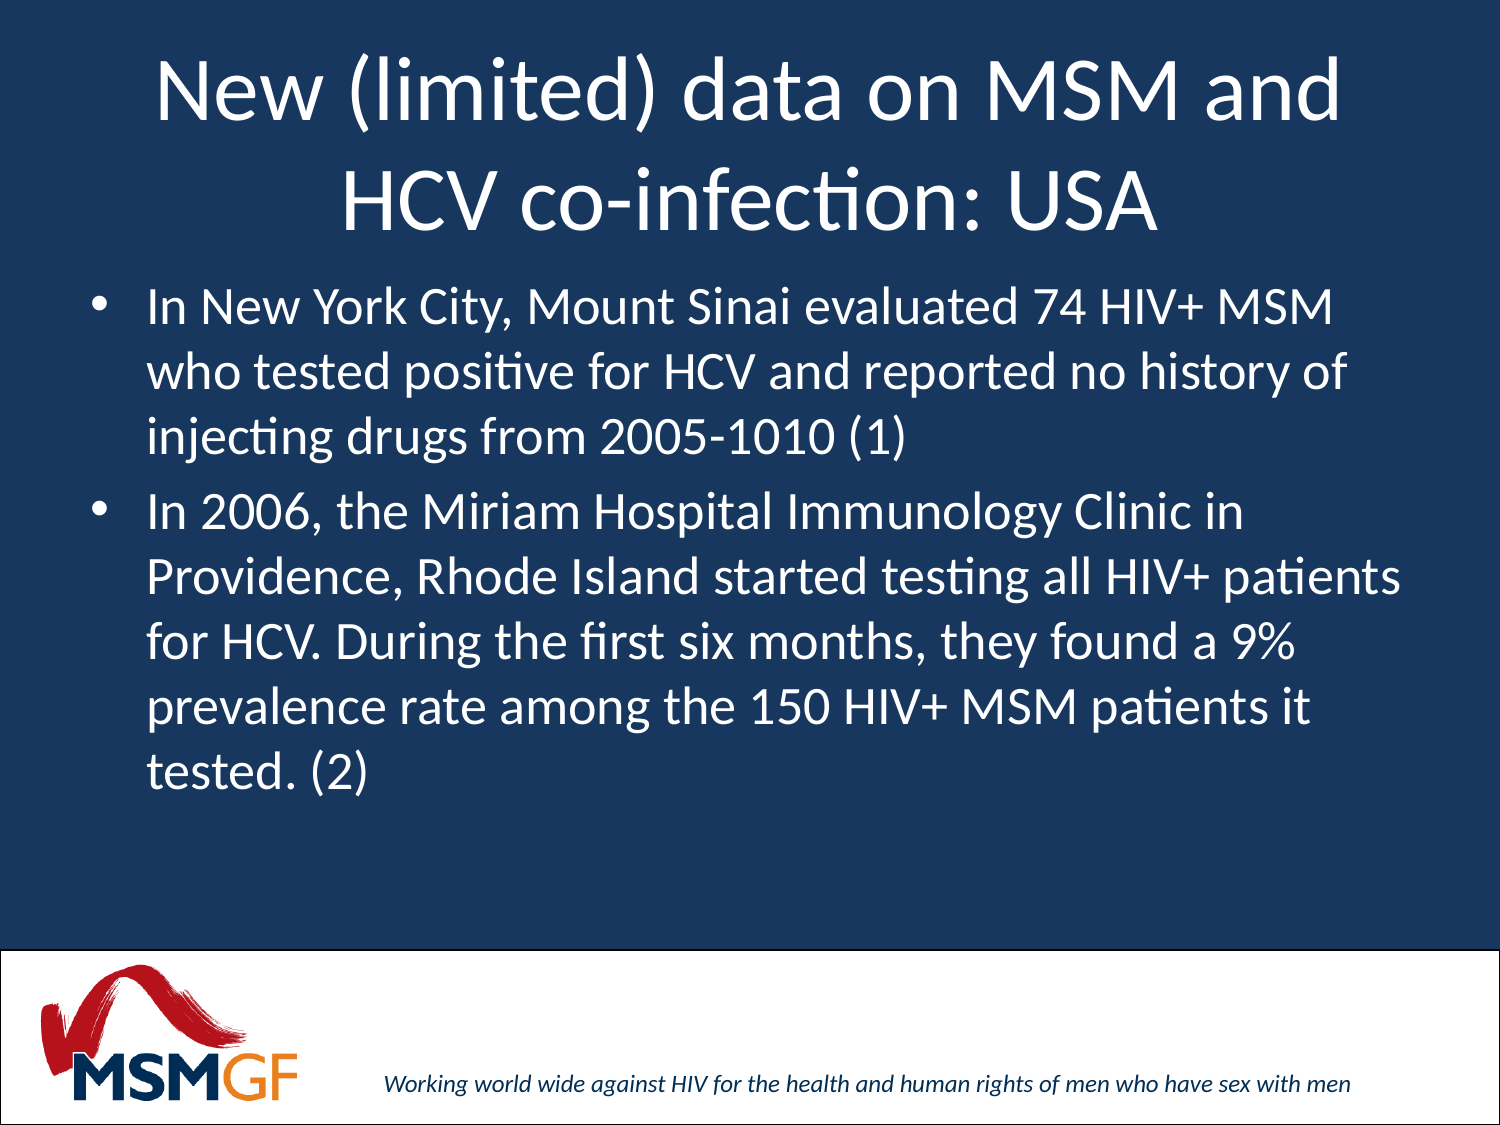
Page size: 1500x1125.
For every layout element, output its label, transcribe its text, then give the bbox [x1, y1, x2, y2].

title New (limited) data on MSM and HCV co-infection: USA [74, 44, 1426, 233]
picture [37, 962, 300, 1106]
list In New York City, Mount Sinai evaluated 74 HIV+ MSM who tested positive for HCV and reported no history of injecting drugs from 2005-1010 (1) In 2006, the Miriam Hospital Immunology Clinic in Providence, Rhode Island started testing all HIV+ patients for HCV. During the first six months, they found a 9% prevalence rate among the 150 HIV+ MSM patients it tested. (2) [74, 262, 1426, 1006]
